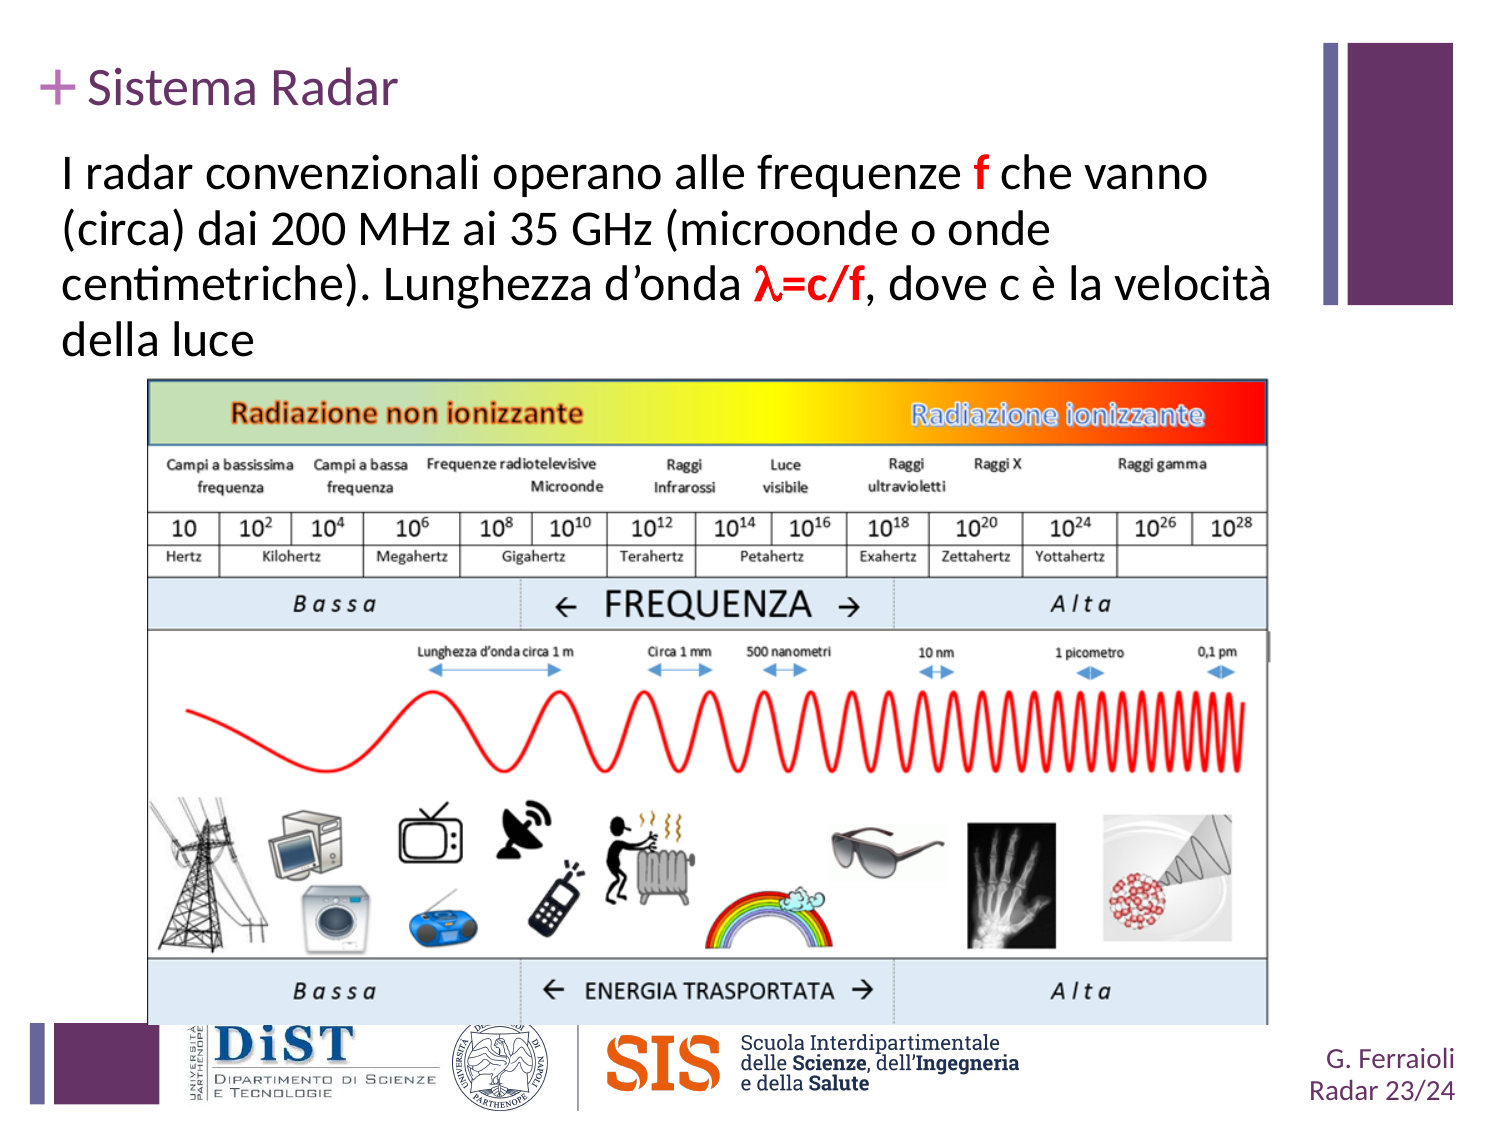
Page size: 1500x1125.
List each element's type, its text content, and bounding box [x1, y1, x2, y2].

text_box I radar convenzionali operano alle frequenze f che vanno (circa) dai 200 MHz ai 35 GHz (microonde o onde centimetriche). Lunghezza d’onda l=c/f, dove c è la velocità della luce [47, 137, 1312, 375]
title Sistema Radar [72, 49, 1312, 128]
picture [147, 377, 1271, 1112]
